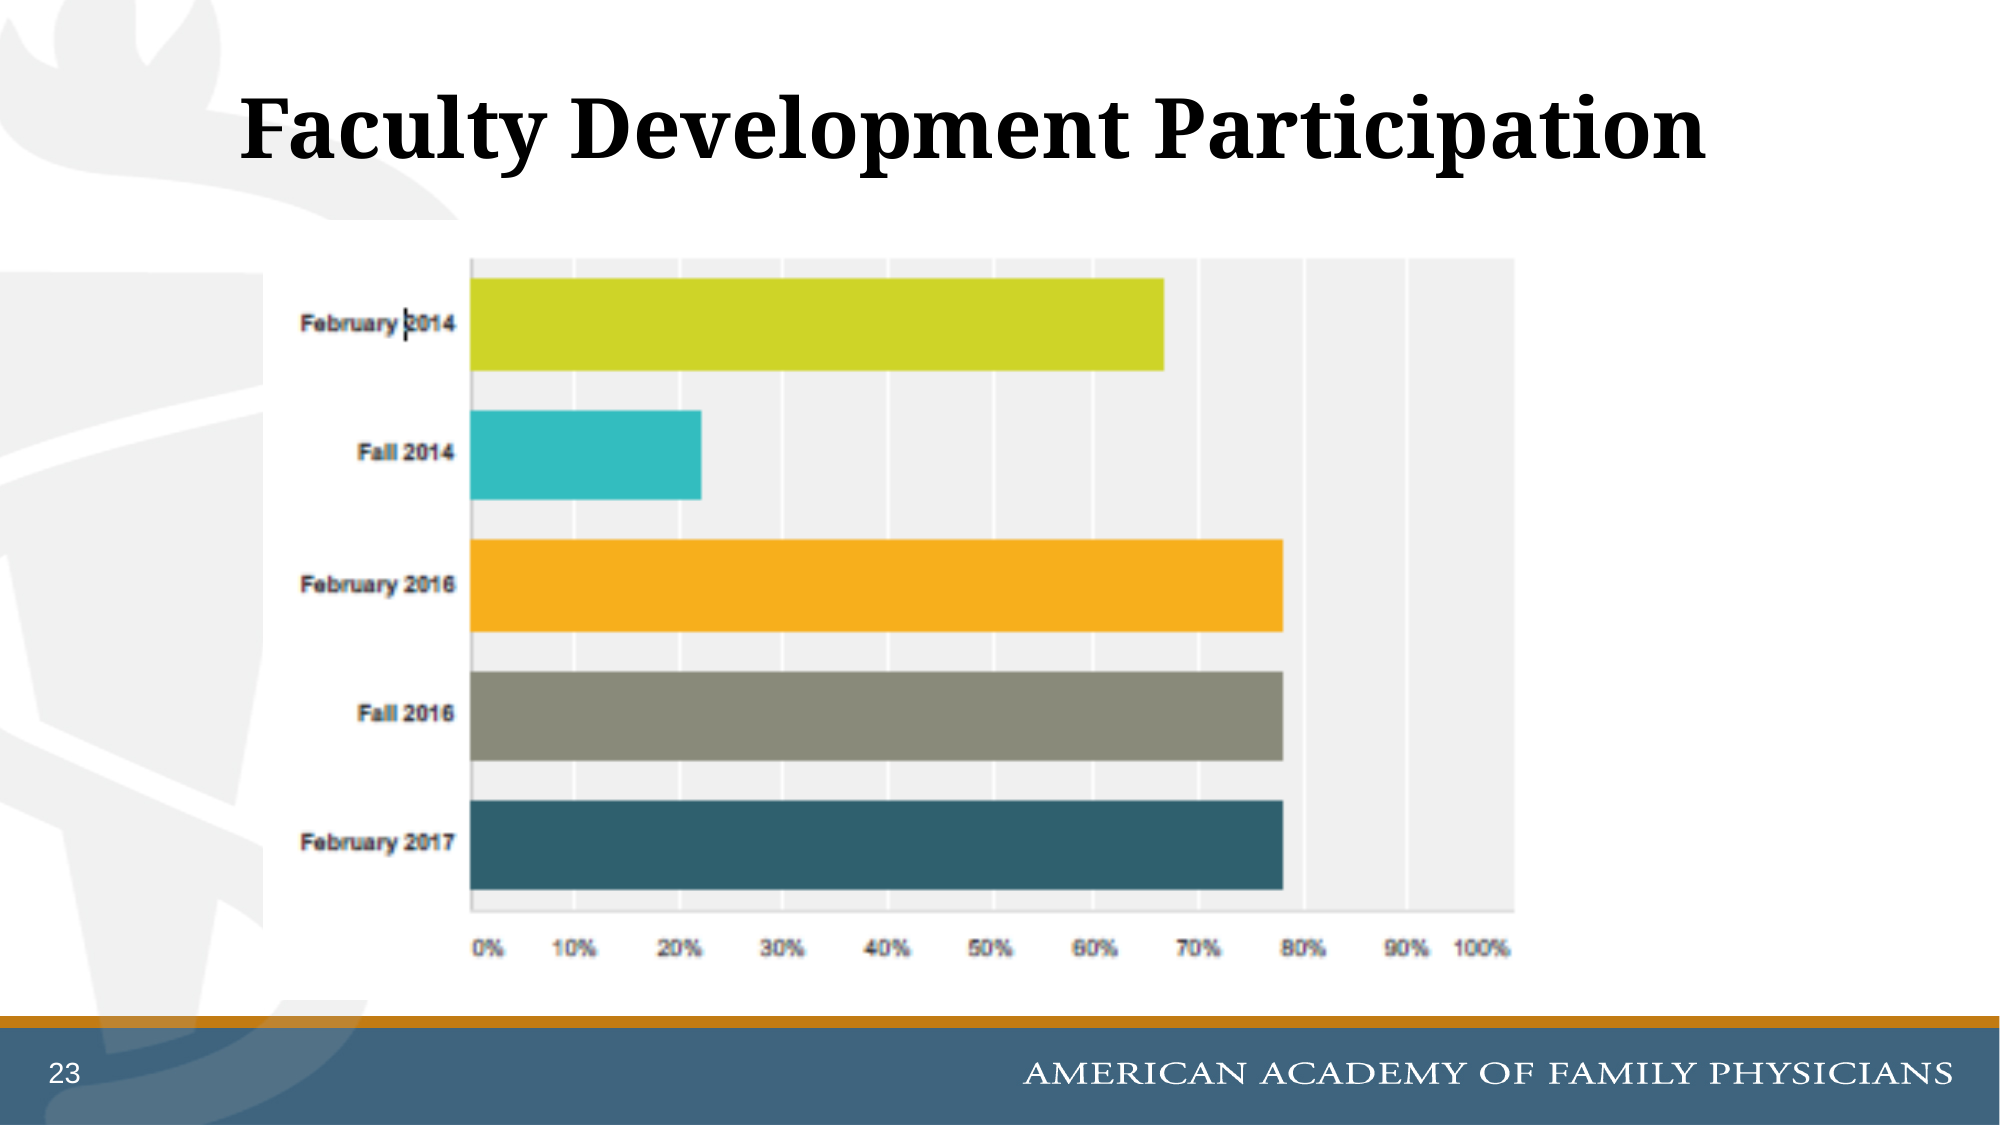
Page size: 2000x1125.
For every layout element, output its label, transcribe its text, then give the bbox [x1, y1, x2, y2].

title Faculty Development Participation [49, 31, 1900, 220]
slide_number 23 [33, 1046, 150, 1125]
picture [0, 0, 2000, 1125]
